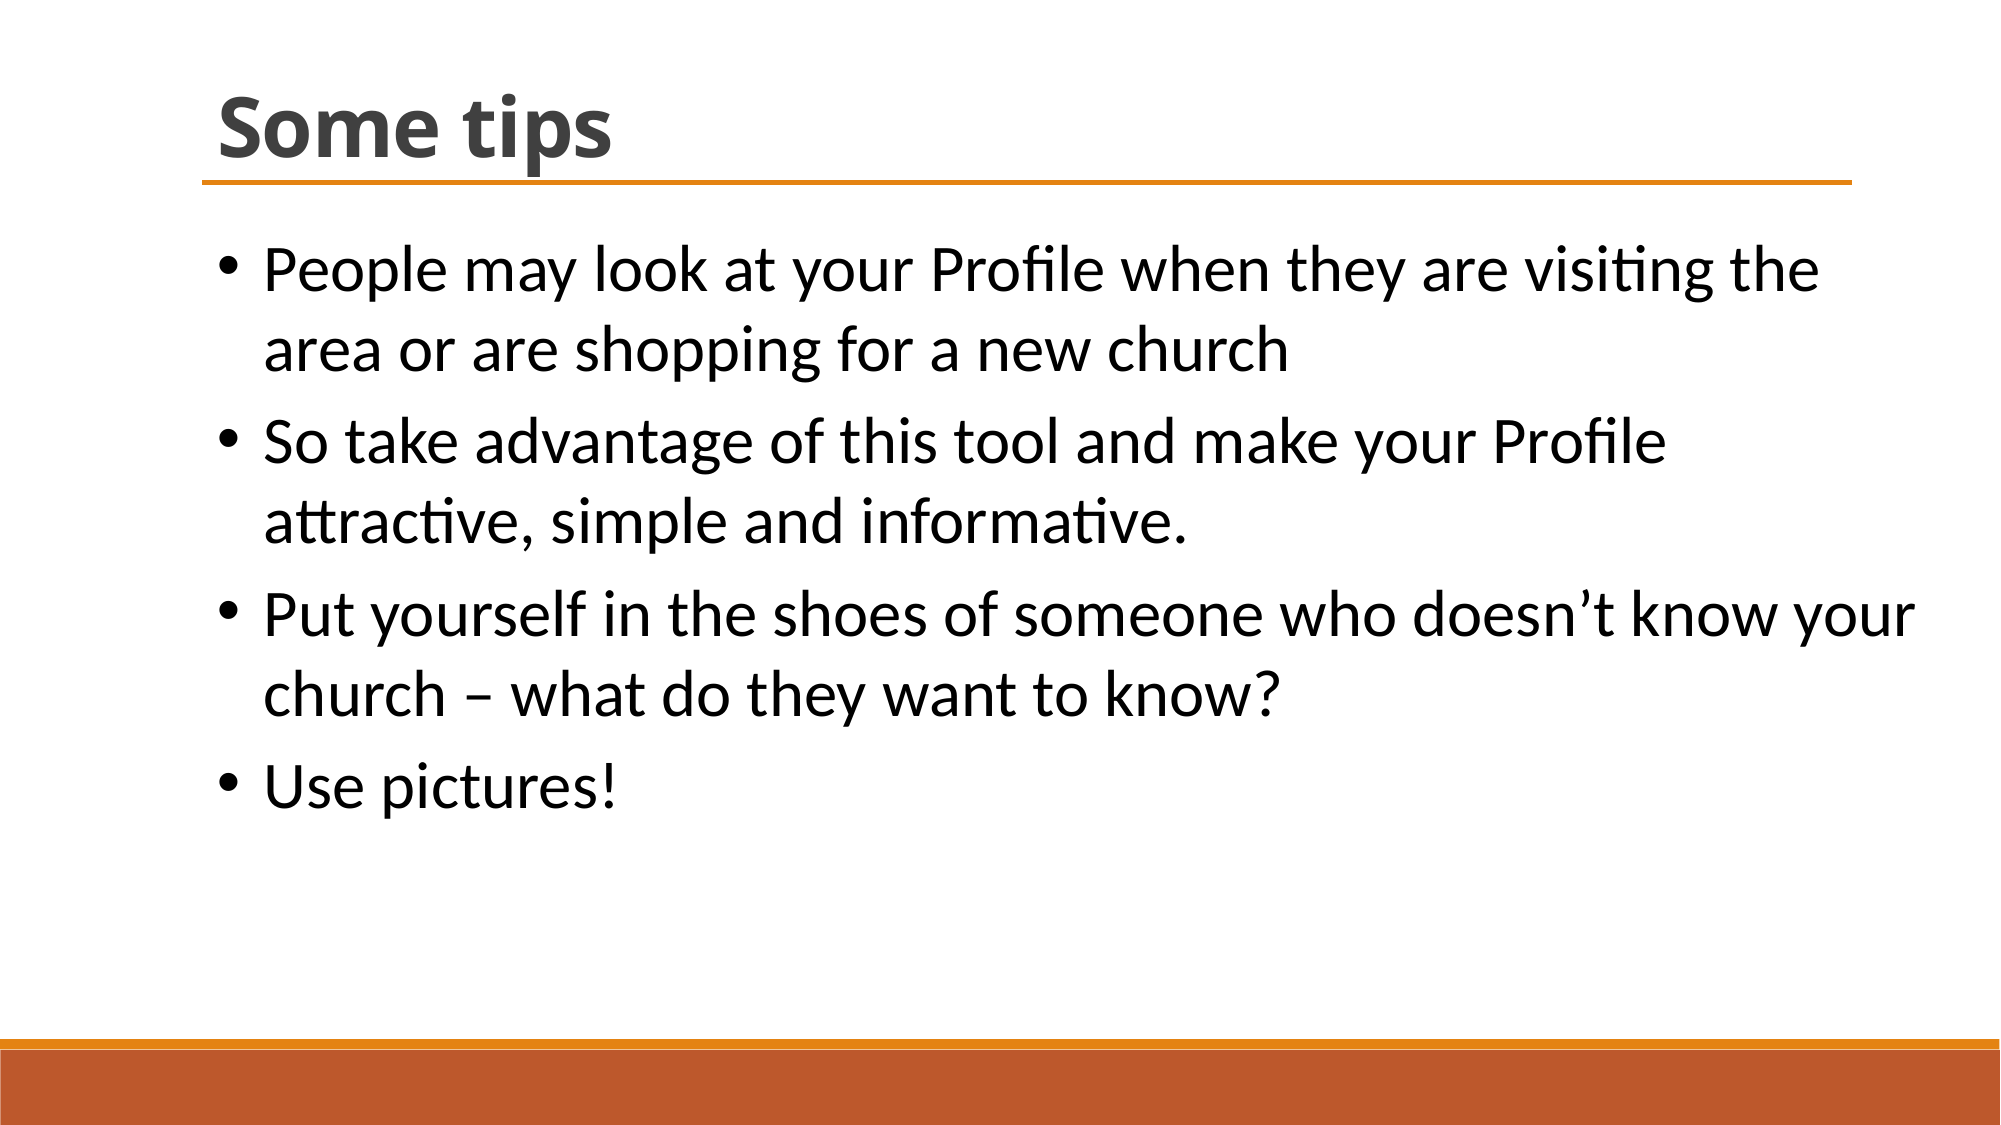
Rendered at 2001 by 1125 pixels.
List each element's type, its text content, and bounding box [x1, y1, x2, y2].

text_box People may look at your Profile when they are visiting the area or are shopping for a new church So take advantage of this tool and make your Profile attractive, simple and informative. Put yourself in the shoes of someone who doesn’t know your church – what do they want to know? Use pictures! [202, 217, 1945, 830]
title Some tips [202, 47, 2000, 183]
